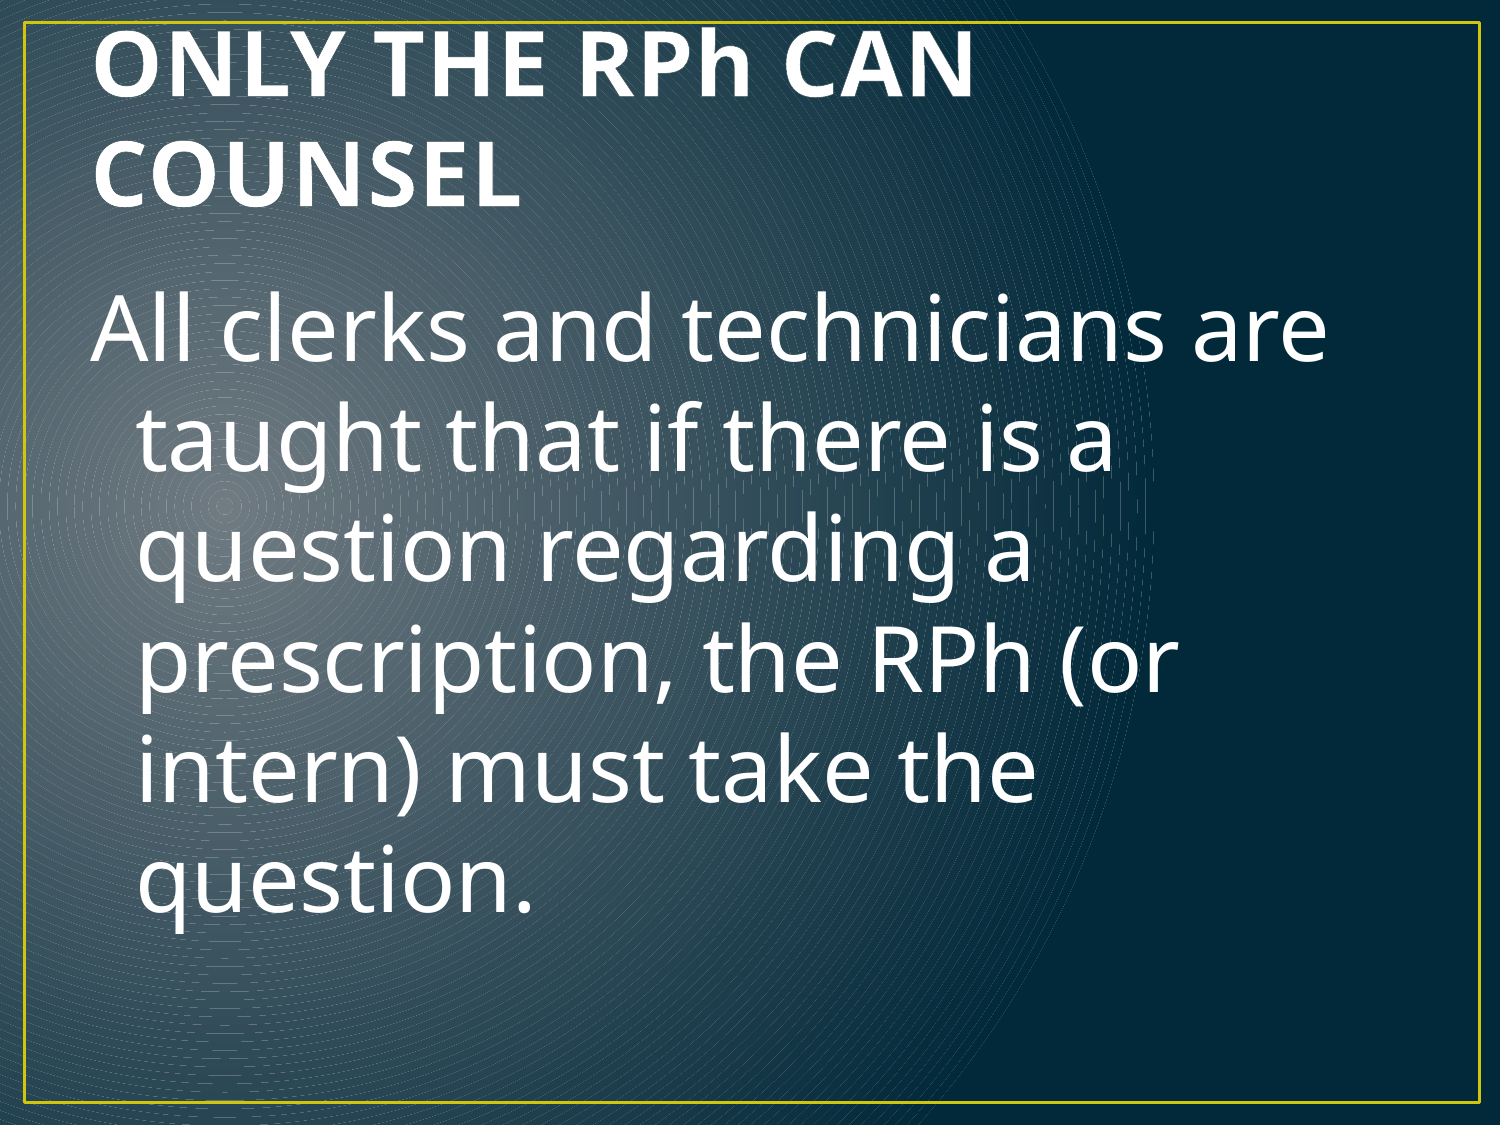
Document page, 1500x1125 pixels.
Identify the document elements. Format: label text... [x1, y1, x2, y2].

list All clerks and technicians are taught that if there is a question regarding a prescription, the RPh (or intern) must take the question. [75, 262, 1425, 1005]
title ONLY THE RPh CAN COUNSEL [75, 45, 1425, 233]
